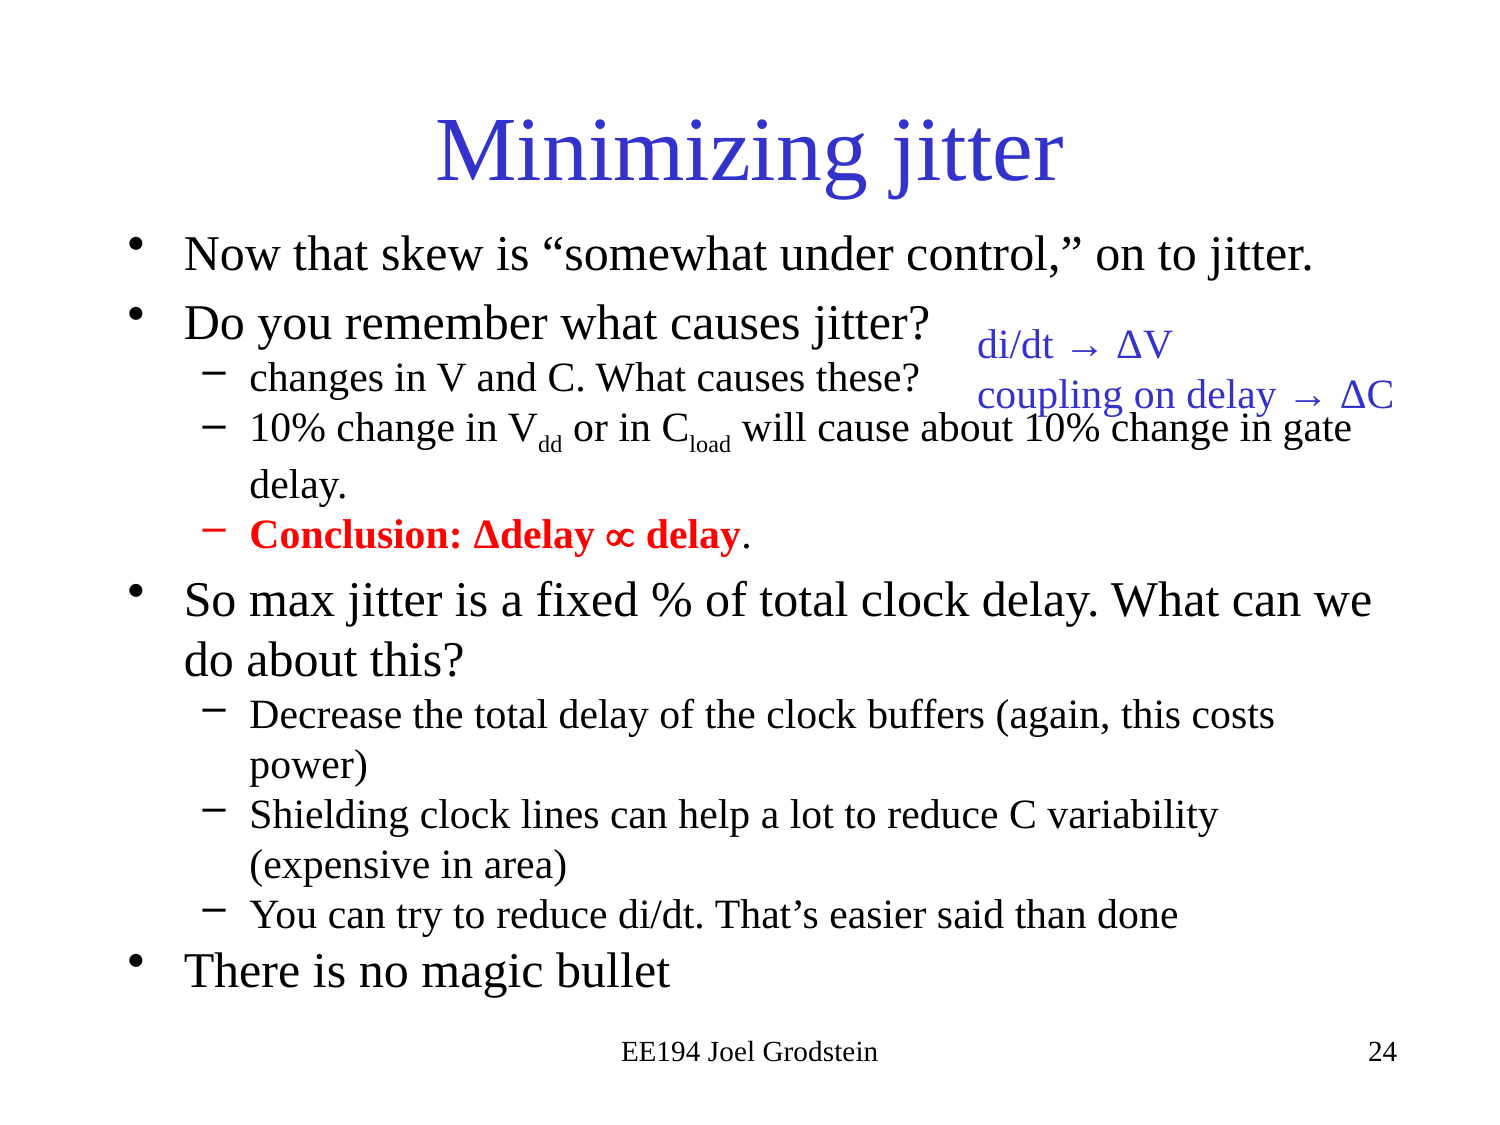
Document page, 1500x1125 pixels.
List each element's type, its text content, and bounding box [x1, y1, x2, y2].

text_box di/dt → ΔV coupling on delay → ΔC [962, 309, 1488, 425]
list Now that skew is “somewhat under control,” on to jitter. Do you remember what causes jitter? changes in V and C. What causes these? 10% change in Vdd or in Cload will cause about 10% change in gate delay. Conclusion: Δdelay  delay. So max jitter is a fixed % of total clock delay. What can we do about this? Decrease the total delay of the clock buffers (again, this costs power) Shielding clock lines can help a lot to reduce C variability (expensive in area) You can try to reduce di/dt. That’s easier said than done There is no magic bullet [112, 212, 1413, 938]
footer EE194 Joel Grodstein [512, 1024, 988, 1101]
title Minimizing jitter [112, 50, 1388, 212]
